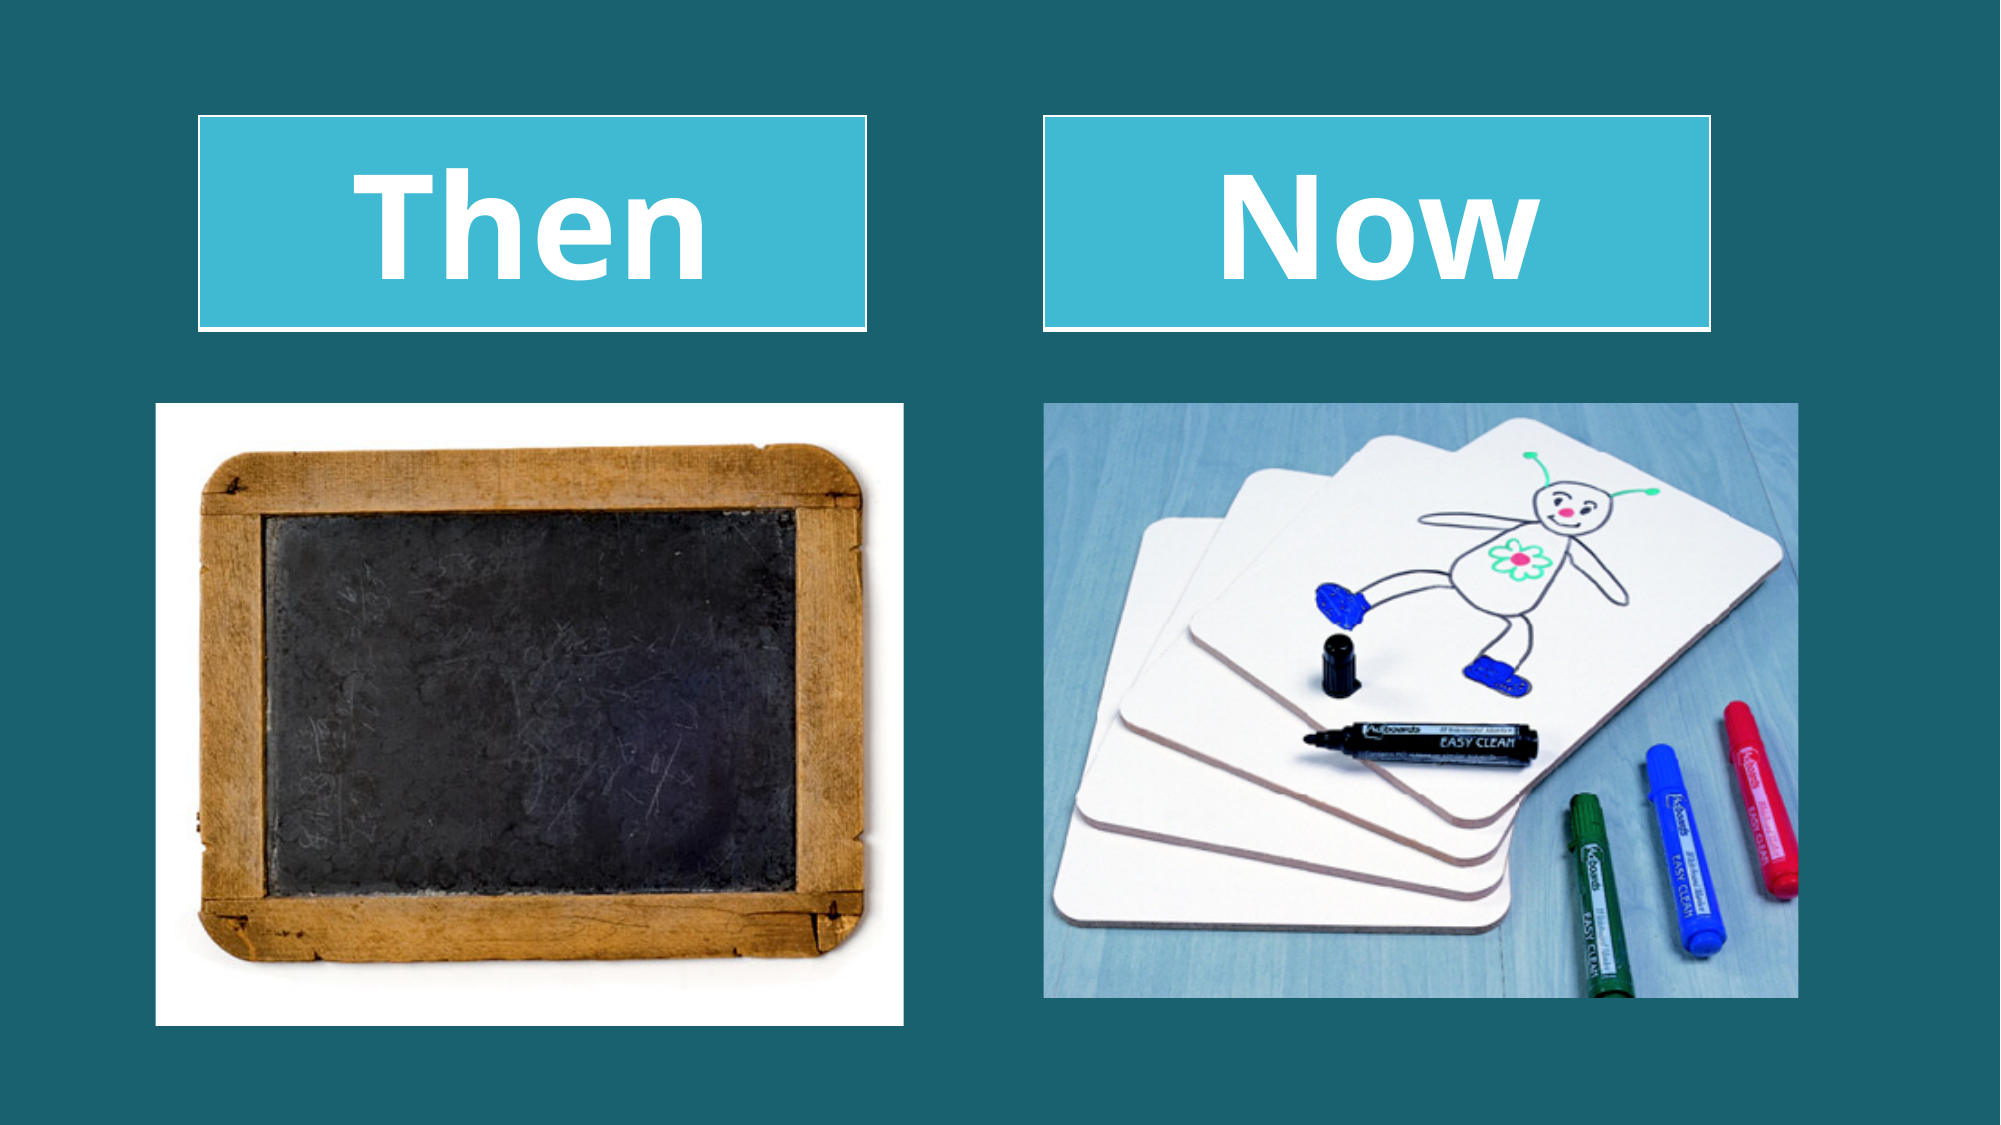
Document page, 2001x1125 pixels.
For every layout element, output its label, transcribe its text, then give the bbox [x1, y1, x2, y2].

table_header Now [1045, 117, 1709, 327]
table_header Then [200, 117, 865, 327]
picture [1043, 403, 1799, 998]
picture [155, 403, 904, 1026]
